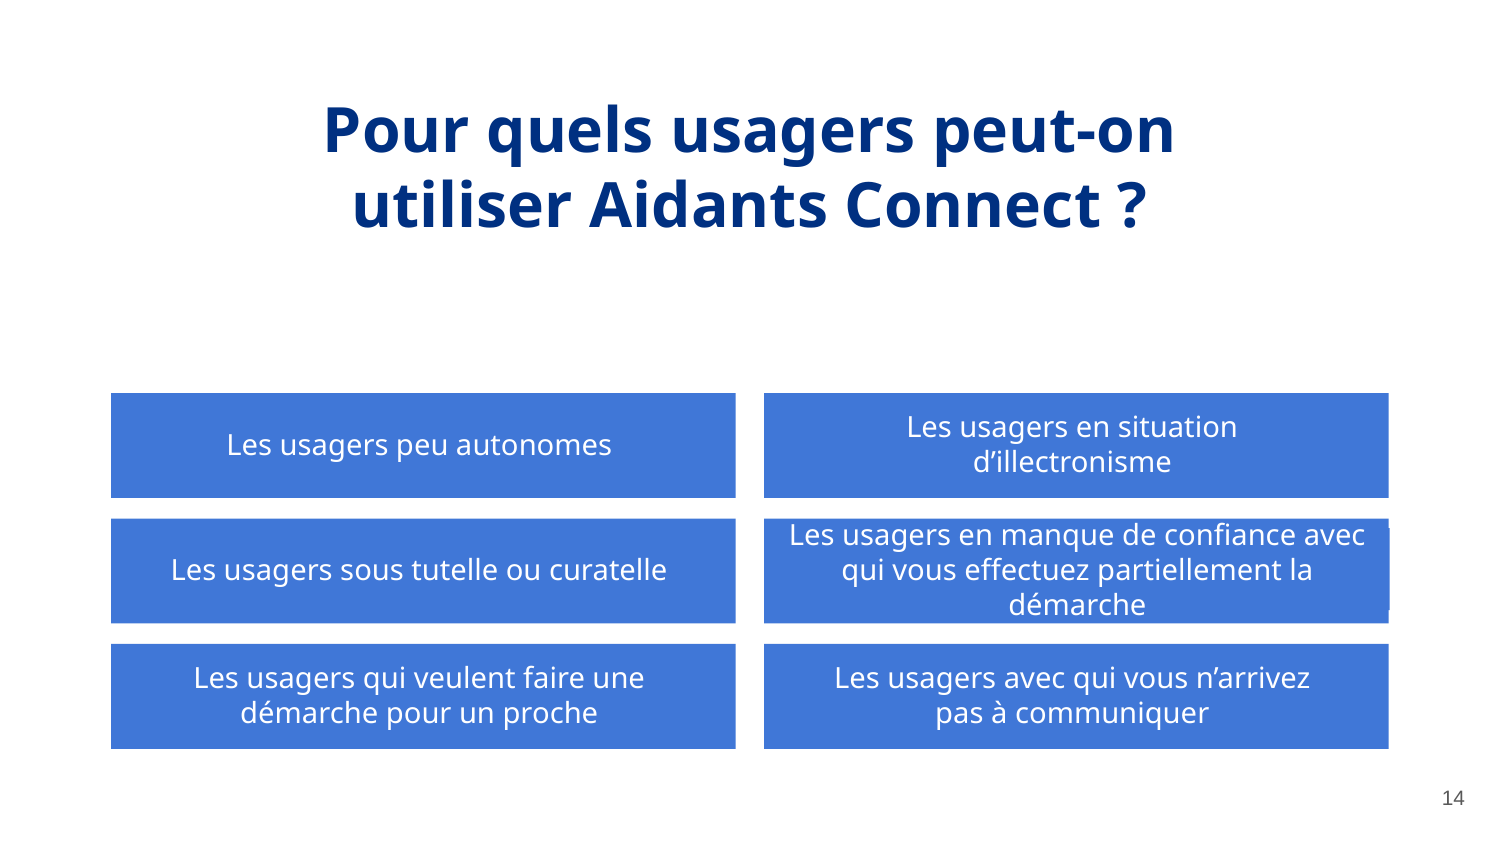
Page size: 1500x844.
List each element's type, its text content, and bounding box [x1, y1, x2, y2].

text_box Pour quels usagers peut-on utiliser Aidants Connect ? [232, 42, 1268, 288]
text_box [110, 518, 736, 624]
slide_number ‹#› [1389, 764, 1480, 830]
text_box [763, 518, 1390, 624]
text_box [110, 392, 736, 499]
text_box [763, 392, 1389, 499]
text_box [110, 643, 736, 750]
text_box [763, 643, 1389, 750]
